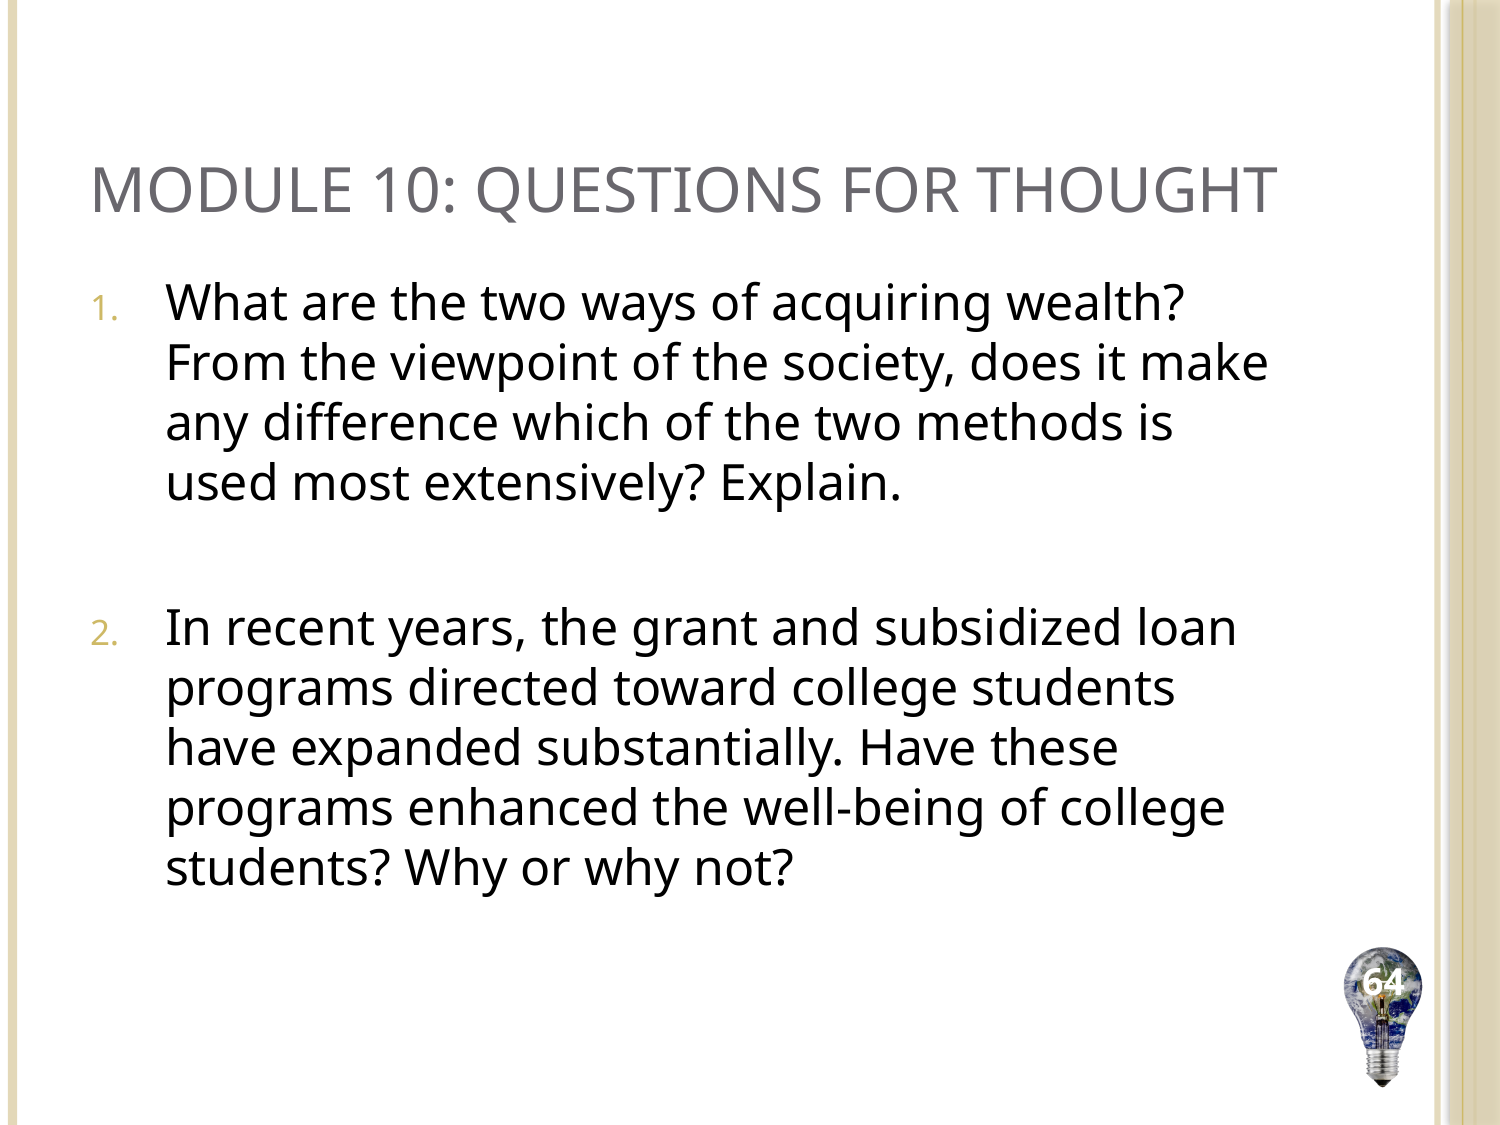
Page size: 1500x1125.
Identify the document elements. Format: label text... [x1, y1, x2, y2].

title Module 10: Questions for Thought [75, 45, 1300, 233]
slide_number 64 [1333, 940, 1434, 1026]
list What are the two ways of acquiring wealth? From the viewpoint of the society, does it make any difference which of the two methods is used most extensively? Explain. In recent years, the grant and subsidized loan programs directed toward college students have expanded substantially. Have these programs enhanced the well-being of college students? Why or why not? [74, 262, 1301, 1063]
picture [1327, 933, 1434, 1099]
